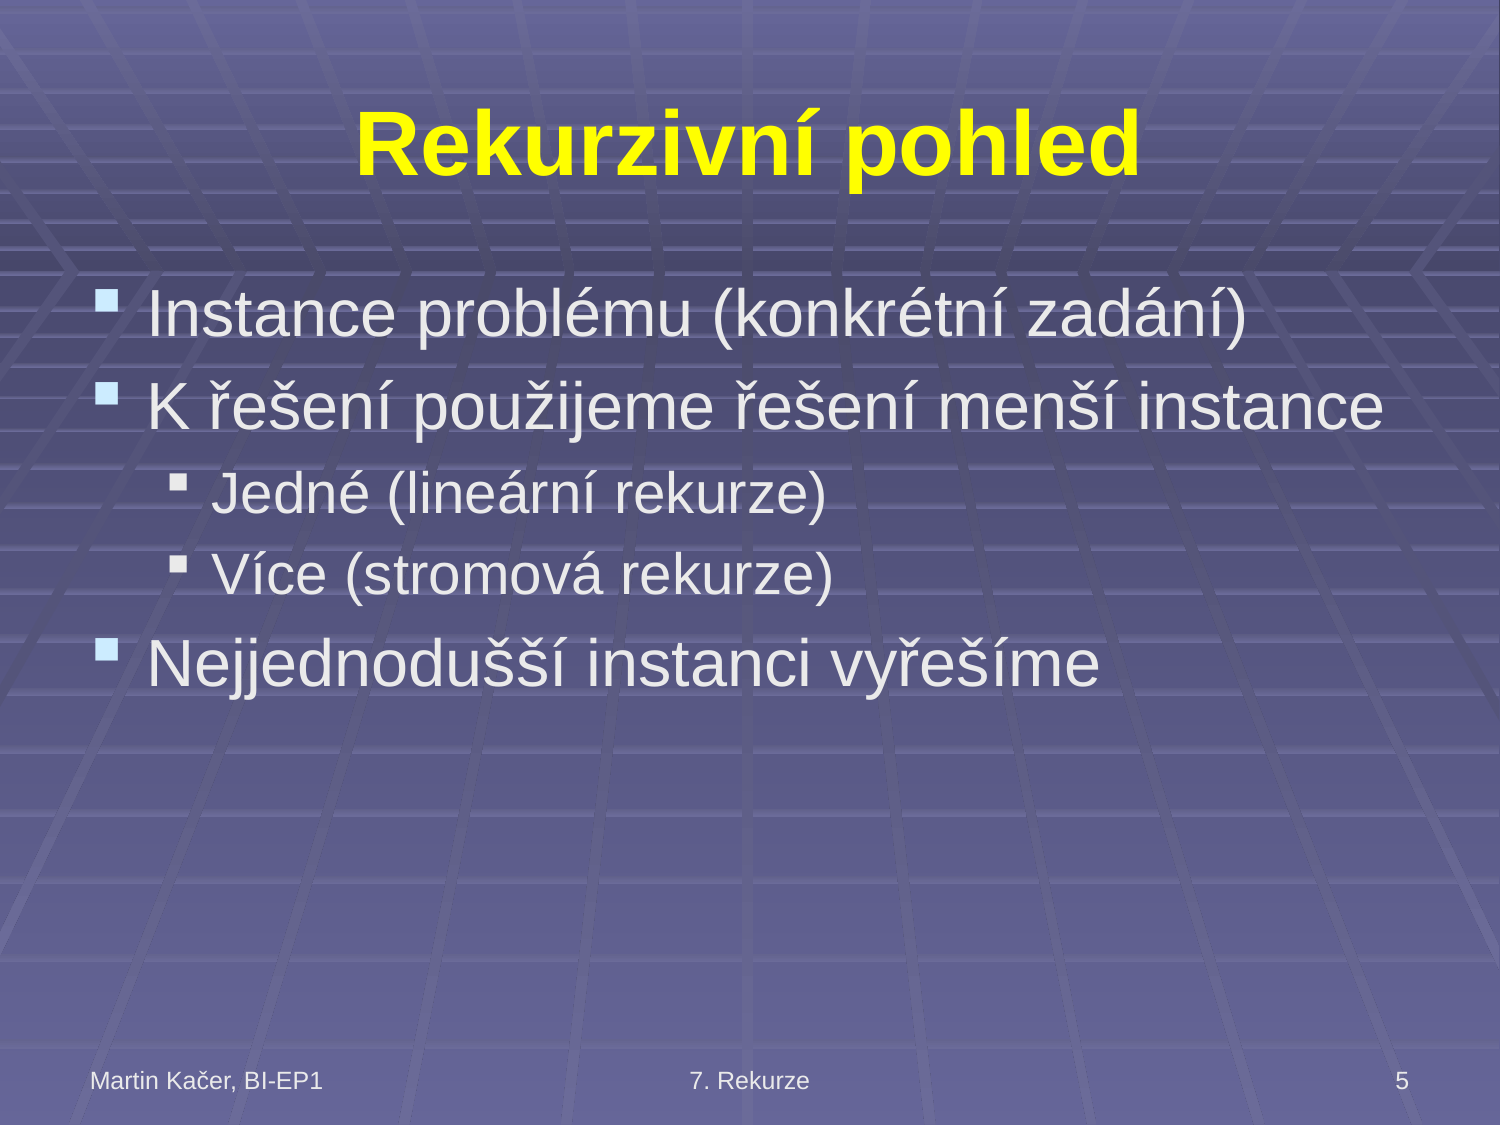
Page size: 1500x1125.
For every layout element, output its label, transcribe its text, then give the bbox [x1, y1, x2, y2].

footer 7. Rekurze [512, 1023, 988, 1103]
slide_number Martin Kačer, BI-EP1 [74, 1023, 476, 1103]
slide_number 5 [1074, 1023, 1425, 1103]
title Rekurzivní pohled [74, 44, 1425, 233]
list Instance problému (konkrétní zadání) K řešení použijeme řešení menší instance Jedné (lineární rekurze) Více (stromová rekurze) Nejjednodušší instanci vyřešíme [74, 261, 1425, 1001]
